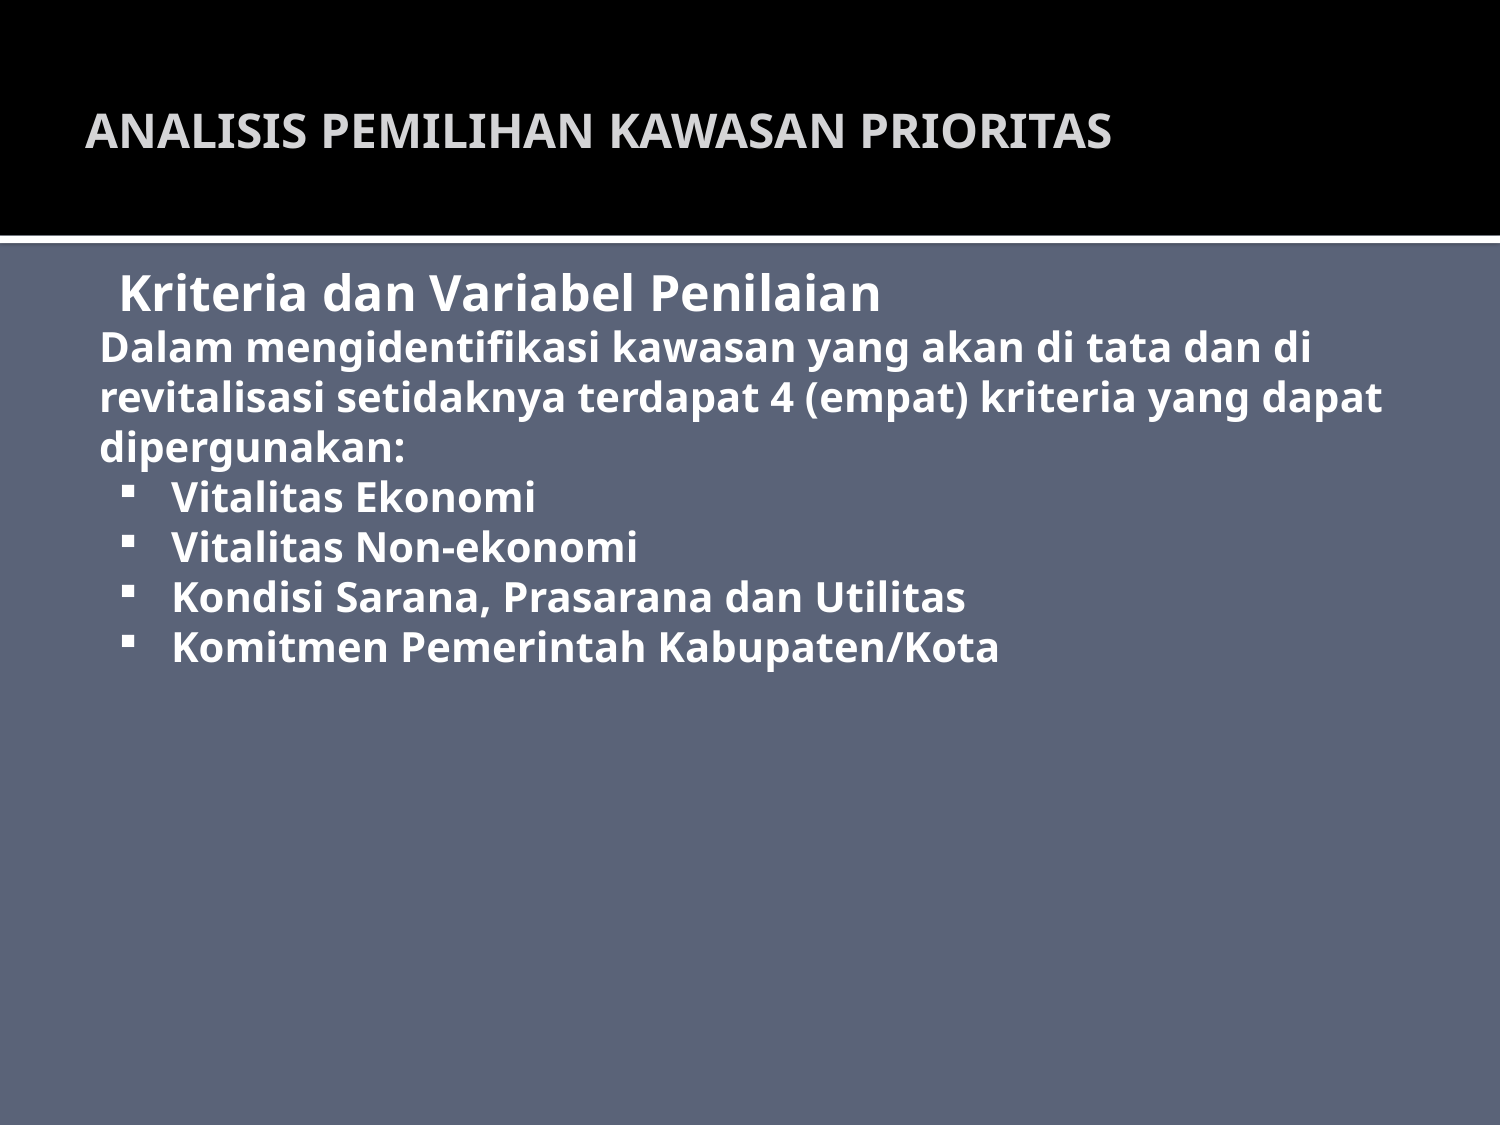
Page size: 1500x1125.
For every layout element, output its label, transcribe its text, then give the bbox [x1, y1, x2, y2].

list Kriteria dan Variabel Penilaian Dalam mengidentifikasi kawasan yang akan di tata dan di revitalisasi setidaknya terdapat 4 (empat) kriteria yang dapat dipergunakan: Vitalitas Ekonomi Vitalitas Non-ekonomi Kondisi Sarana, Prasarana dan Utilitas Komitmen Pemerintah Kabupaten/Kota [90, 246, 1441, 721]
text_box analisis pemilihan kawasan prioritas [25, 58, 1475, 166]
